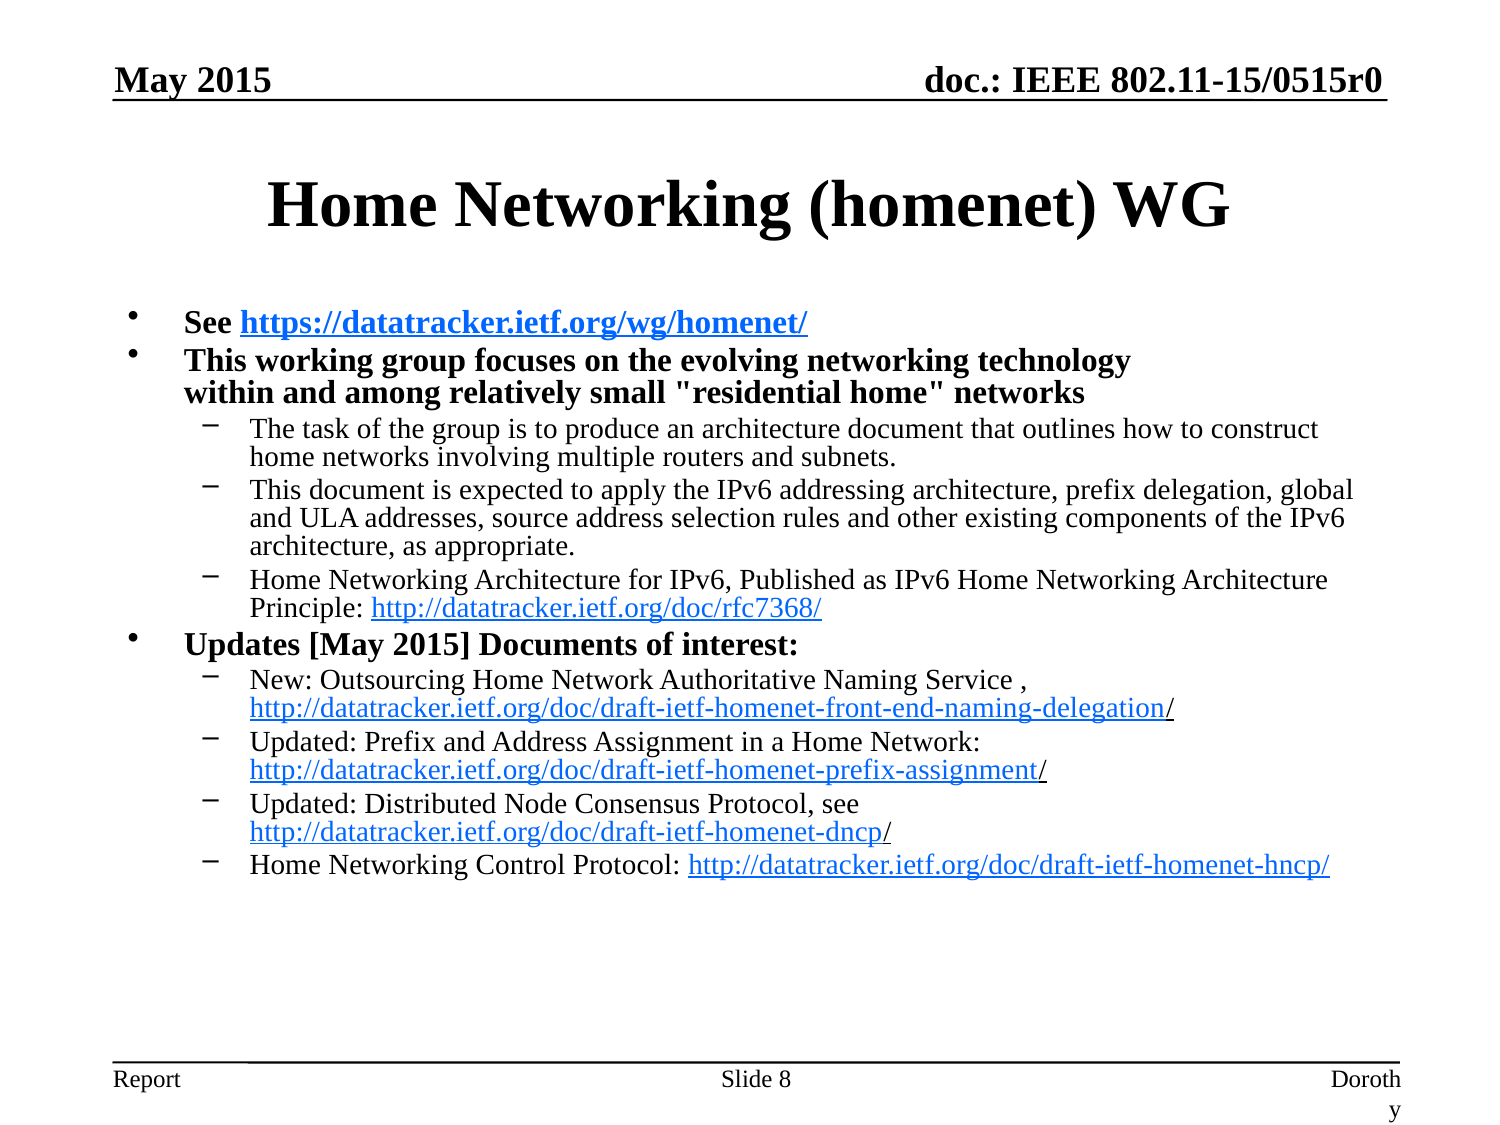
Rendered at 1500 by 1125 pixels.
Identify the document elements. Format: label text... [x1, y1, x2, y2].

footer Dorothy Stanley, Aruba Networks [1325, 1062, 1402, 1093]
list See https://datatracker.ietf.org/wg/homenet/ This working group focuses on the evolving networking technology within and among relatively small "residential home" networks The task of the group is to produce an architecture document that outlines how to construct home networks involving multiple routers and subnets. This document is expected to apply the IPv6 addressing architecture, prefix delegation, global and ULA addresses, source address selection rules and other existing components of the IPv6 architecture, as appropriate. Home Networking Architecture for IPv6, Published as IPv6 Home Networking Architecture Principle: http://datatracker.ietf.org/doc/rfc7368/ Updates [May 2015] Documents of interest: New: Outsourcing Home Network Authoritative Naming Service , http://datatracker.ietf.org/doc/draft-ietf-homenet-front-end-naming-delegation/ Updated: Prefix and Address Assignment in a Home Network: http://datatracker.ietf.org/doc/draft-ietf-homenet-prefix-assignment/ Updated: Distributed Node Consensus Protocol, see http://datatracker.ietf.org/doc/draft-ietf-homenet-dncp/ Home Networking Control Protocol: http://datatracker.ietf.org/doc/draft-ietf-homenet-hncp/ [112, 299, 1388, 975]
title Home Networking (homenet) WG [112, 112, 1388, 288]
slide_number Slide 8 [712, 1062, 800, 1093]
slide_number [114, 54, 425, 100]
